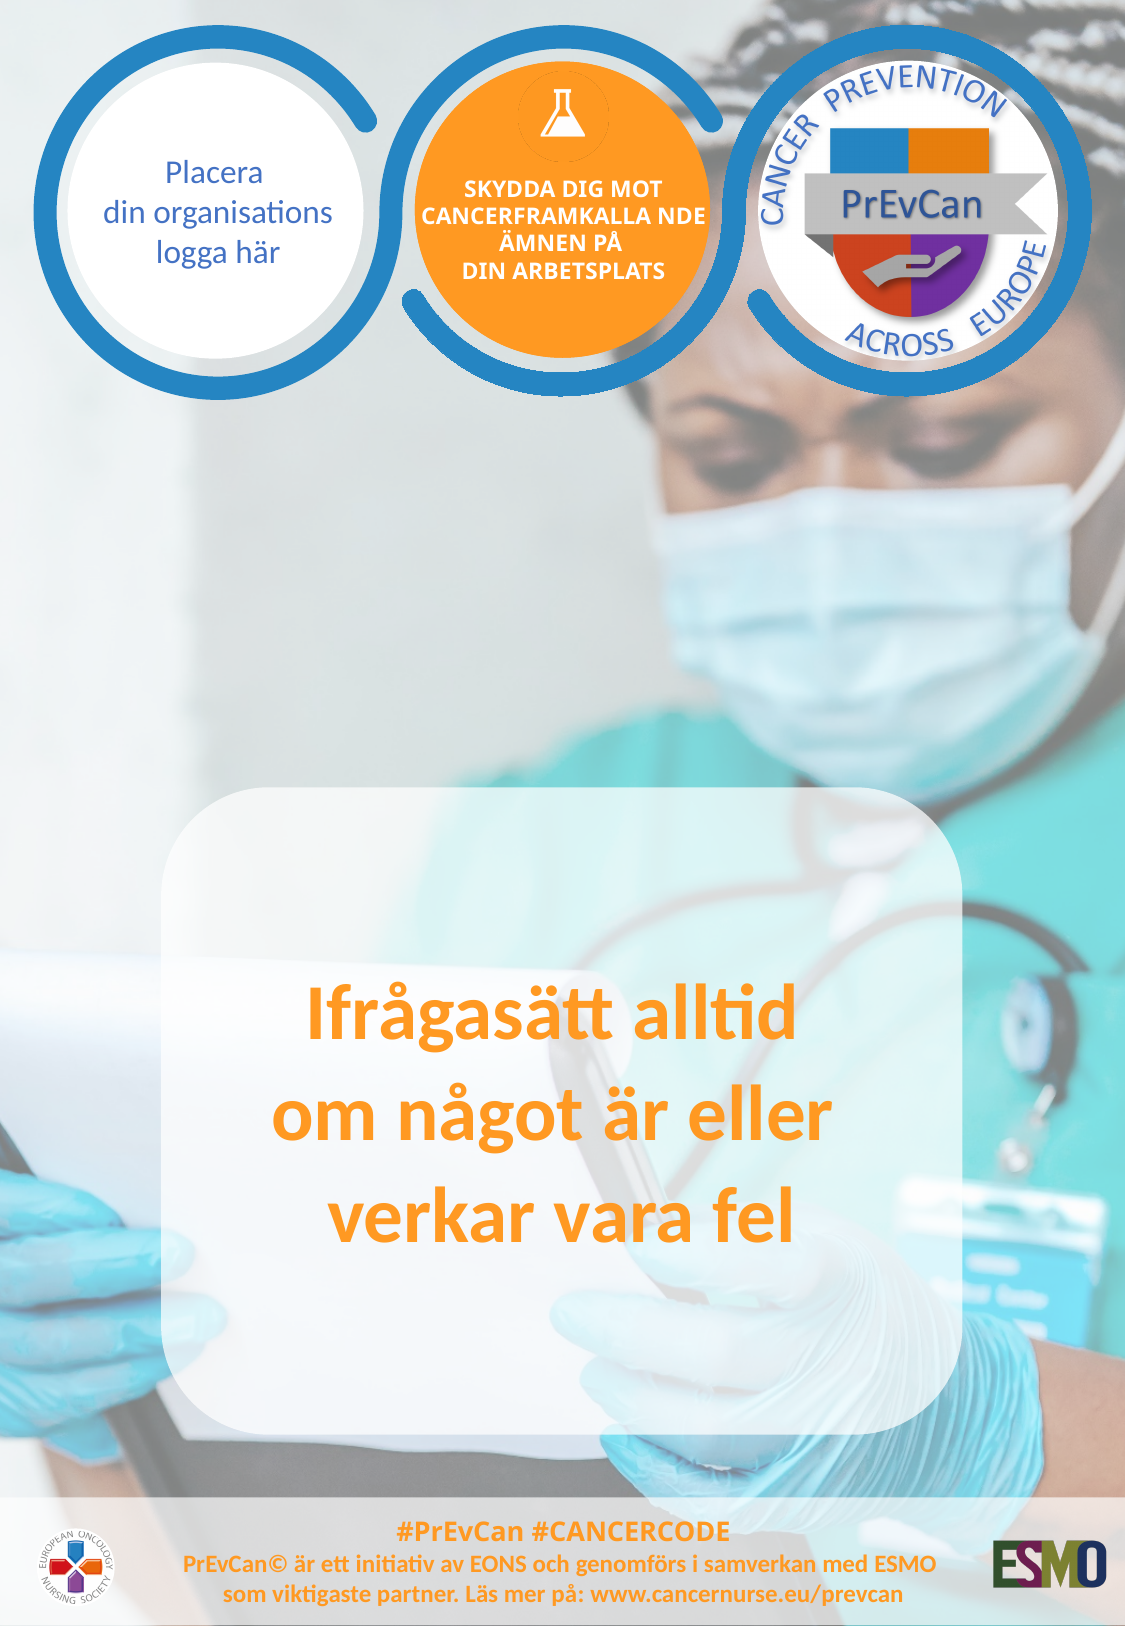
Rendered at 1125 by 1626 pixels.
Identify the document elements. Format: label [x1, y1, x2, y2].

text_box [0, 0, 1125, 1625]
